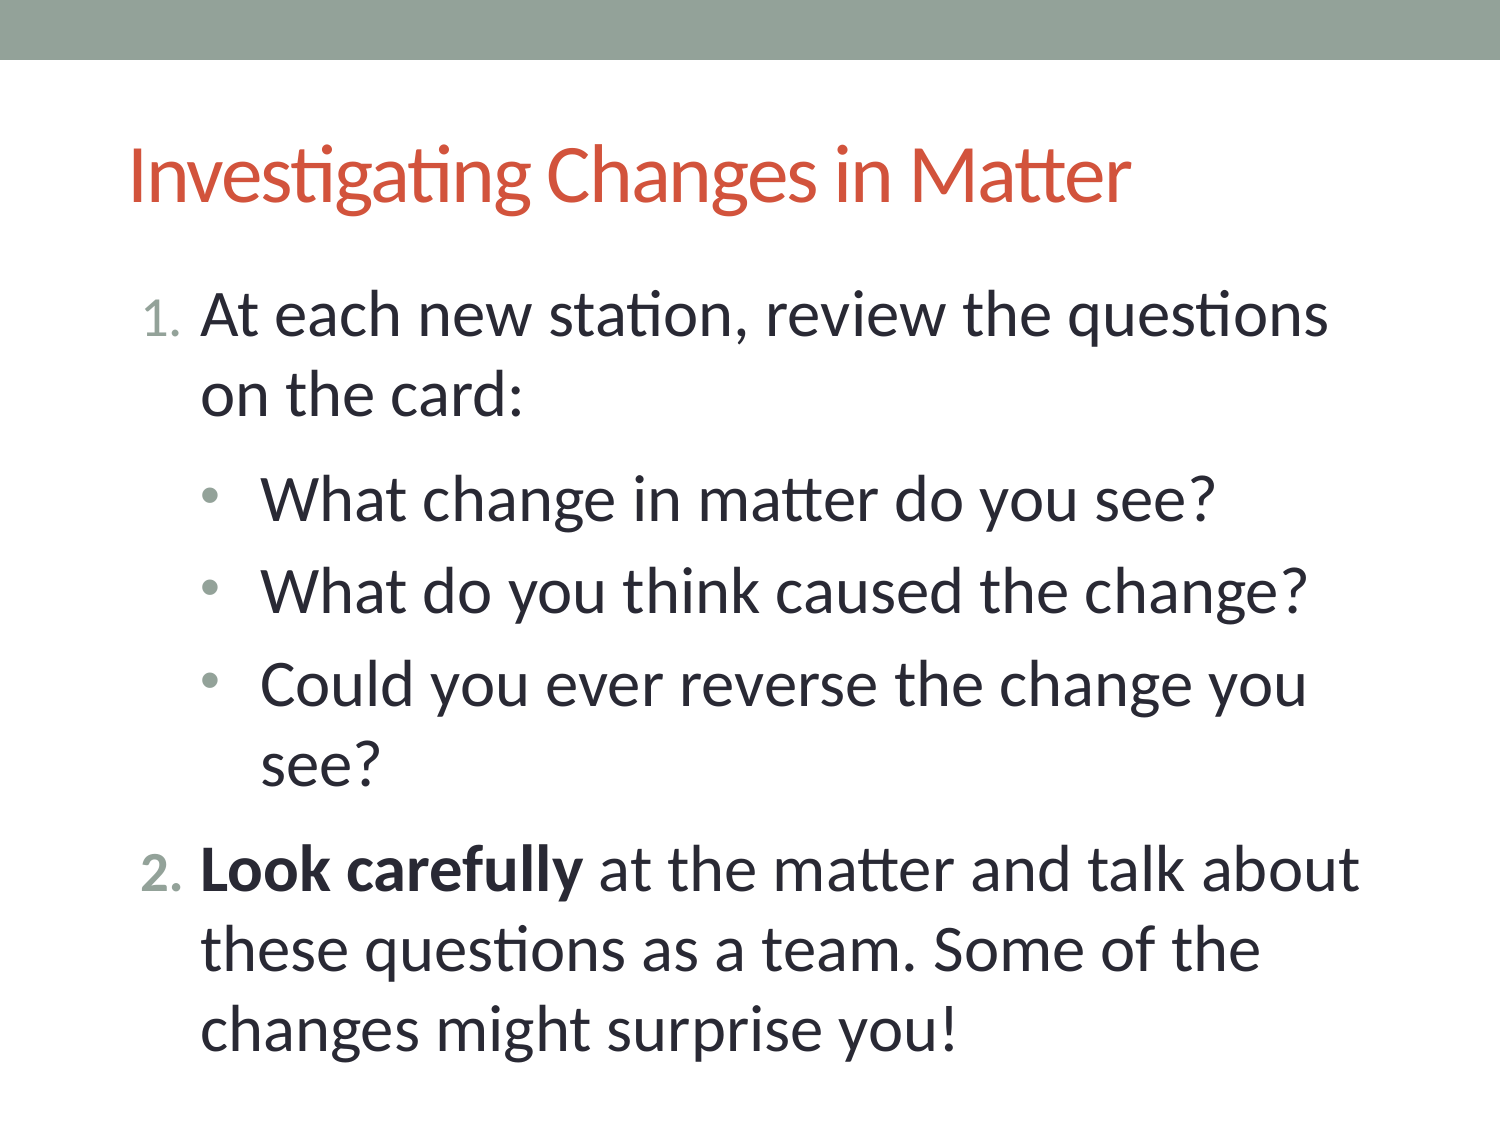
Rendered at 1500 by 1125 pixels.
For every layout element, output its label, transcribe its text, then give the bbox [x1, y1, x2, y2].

list At each new station, review the questions on the card: What change in matter do you see? What do you think caused the change? Could you ever reverse the change you see? Look carefully at the matter and talk about these questions as a team. Some of the changes might surprise you! [125, 262, 1425, 1063]
title Investigating Changes in Matter [112, 87, 1425, 250]
